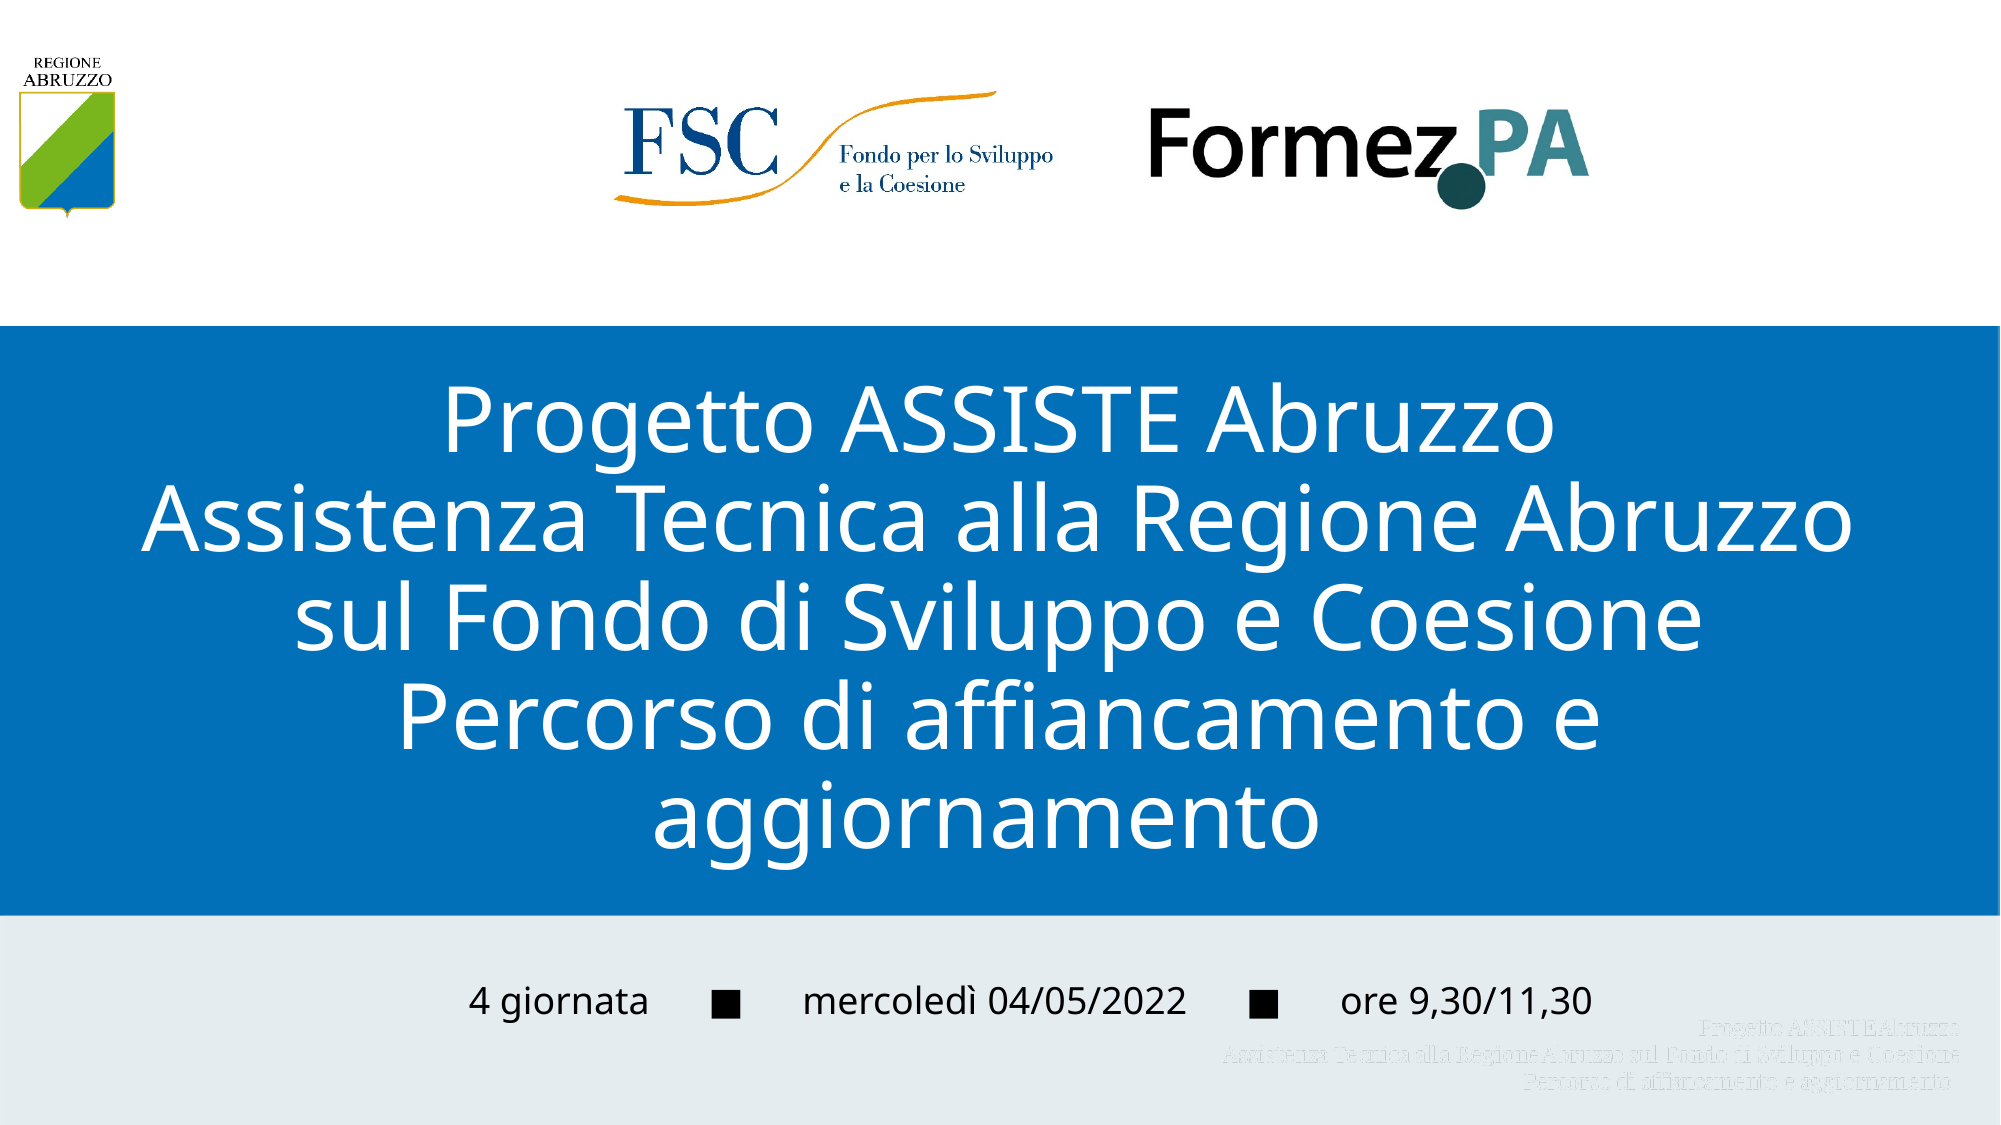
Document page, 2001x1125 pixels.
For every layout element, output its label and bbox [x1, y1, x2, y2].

picture [614, 91, 1059, 206]
picture [1145, 65, 1594, 253]
picture [0, 326, 2000, 1125]
list [0, 50, 135, 223]
